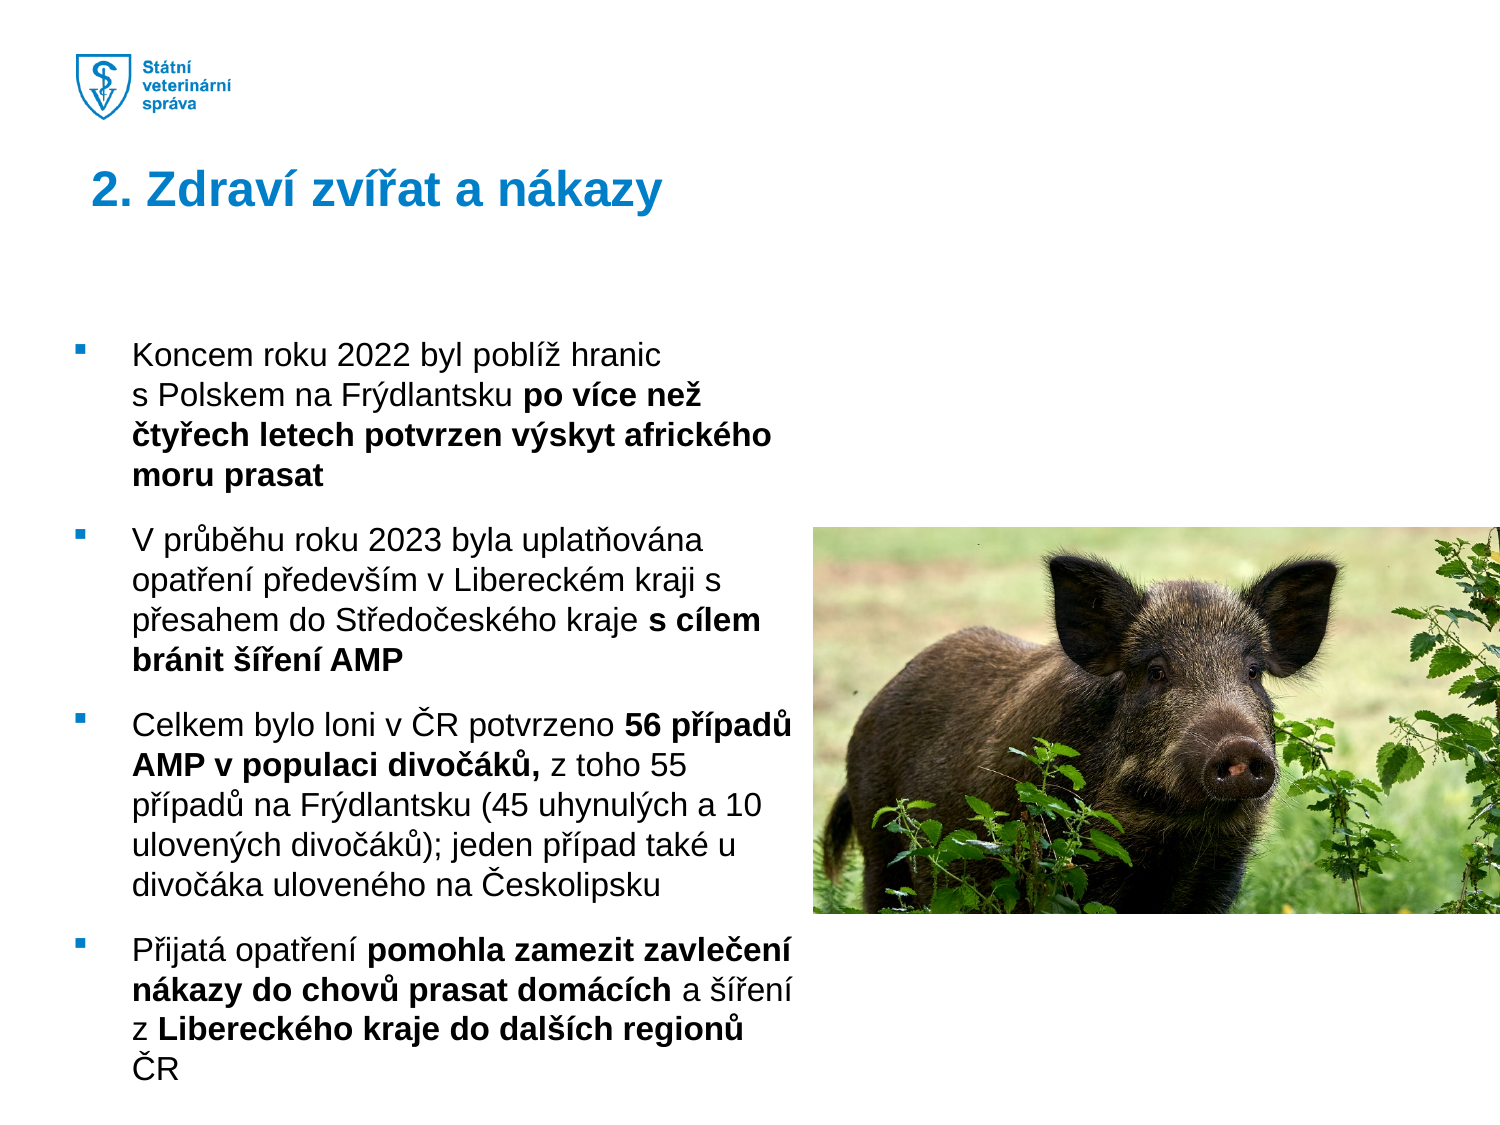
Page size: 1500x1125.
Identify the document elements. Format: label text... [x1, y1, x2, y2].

picture [812, 526, 1500, 914]
list 2. Zdraví zvířat a nákazy [76, 149, 1425, 256]
picture [76, 54, 231, 120]
list Koncem roku 2022 byl poblíž hranic s Polskem na Frýdlantsku po více než čtyřech letech potvrzen výskyt afrického moru prasat V průběhu roku 2023 byla uplatňována opatření především v Libereckém kraji s přesahem do Středočeského kraje s cílem bránit šíření AMP Celkem bylo loni v ČR potvrzeno 56 případů AMP v populaci divočáků, z toho 55 případů na Frýdlantsku (45 uhynulých a 10 ulovených divočáků); jeden případ také u divočáka uloveného na Českolipsku Přijatá opatření pomohla zamezit zavlečení nákazy do chovů prasat domácích a šíření z Libereckého kraje do dalších regionů ČR [58, 326, 814, 1045]
